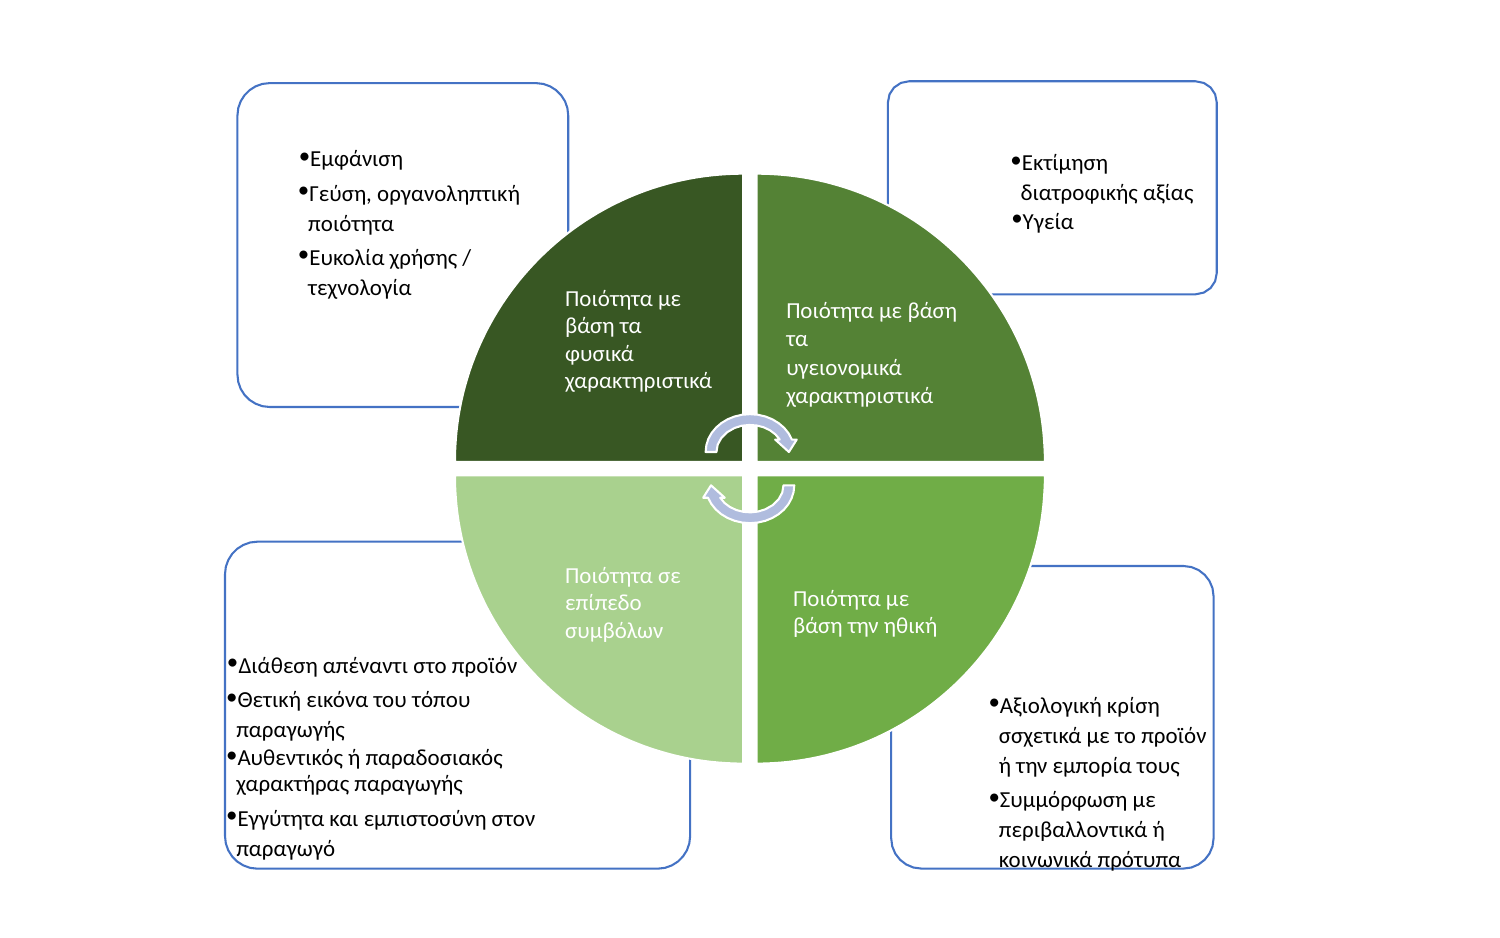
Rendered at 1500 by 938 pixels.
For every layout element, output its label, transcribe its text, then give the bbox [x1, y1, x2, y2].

text_box Διάθεση απέναντι στο προϊόν Θετική εικόνα του τόπου παραγωγής Αυθεντικός ή παραδοσιακός χαρακτήρας παραγωγής Εγγύτητα και εμπιστοσύνη στον παραγωγό [224, 646, 564, 861]
text_box [236, 772, 691, 869]
text_box [1051, 234, 1217, 295]
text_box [756, 475, 1046, 764]
text_box [1051, 565, 1214, 682]
text_box [237, 83, 569, 408]
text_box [454, 173, 744, 463]
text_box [756, 173, 1046, 463]
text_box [705, 413, 798, 453]
text_box [887, 81, 1217, 172]
text_box [225, 541, 449, 646]
text_box Εμφάνιση Γεύση, οργανοληπτική ποιότητα Ευκολία χρήσης / τεχνολογία [296, 140, 522, 300]
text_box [454, 475, 744, 764]
text_box Εκτίμηση διατροφικής αξίας Υγεία [1009, 140, 1225, 234]
text_box Αξιολογική κρίση σσχετικά με το προϊόν ή την εμπορία τους Συμμόρφωση με περιβαλλοντικά ή κοινωνικά πρότυπα [987, 682, 1214, 873]
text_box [702, 485, 795, 524]
text_box [891, 772, 987, 869]
